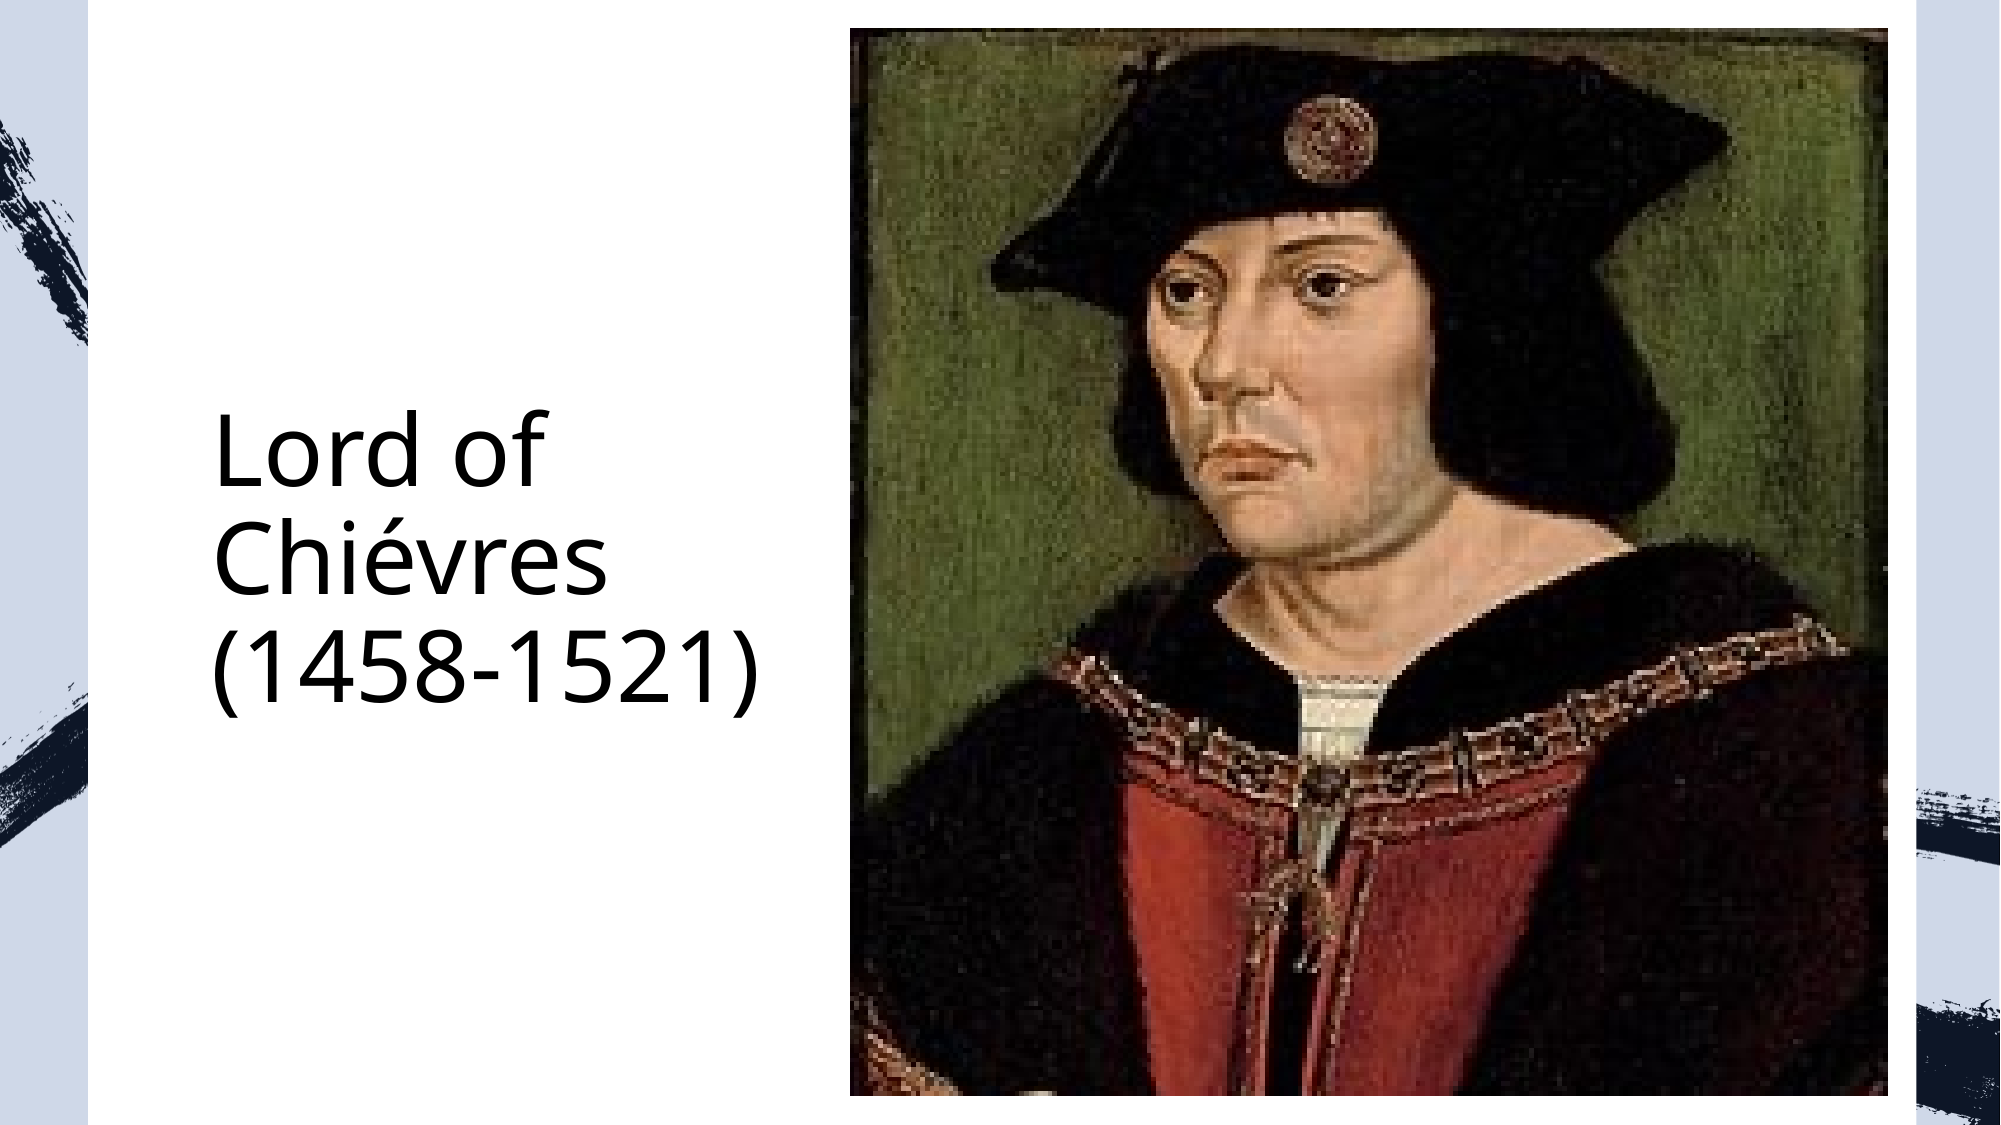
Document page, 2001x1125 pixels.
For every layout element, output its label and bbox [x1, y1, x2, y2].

picture [0, 0, 2000, 1125]
list [850, 28, 1888, 1096]
